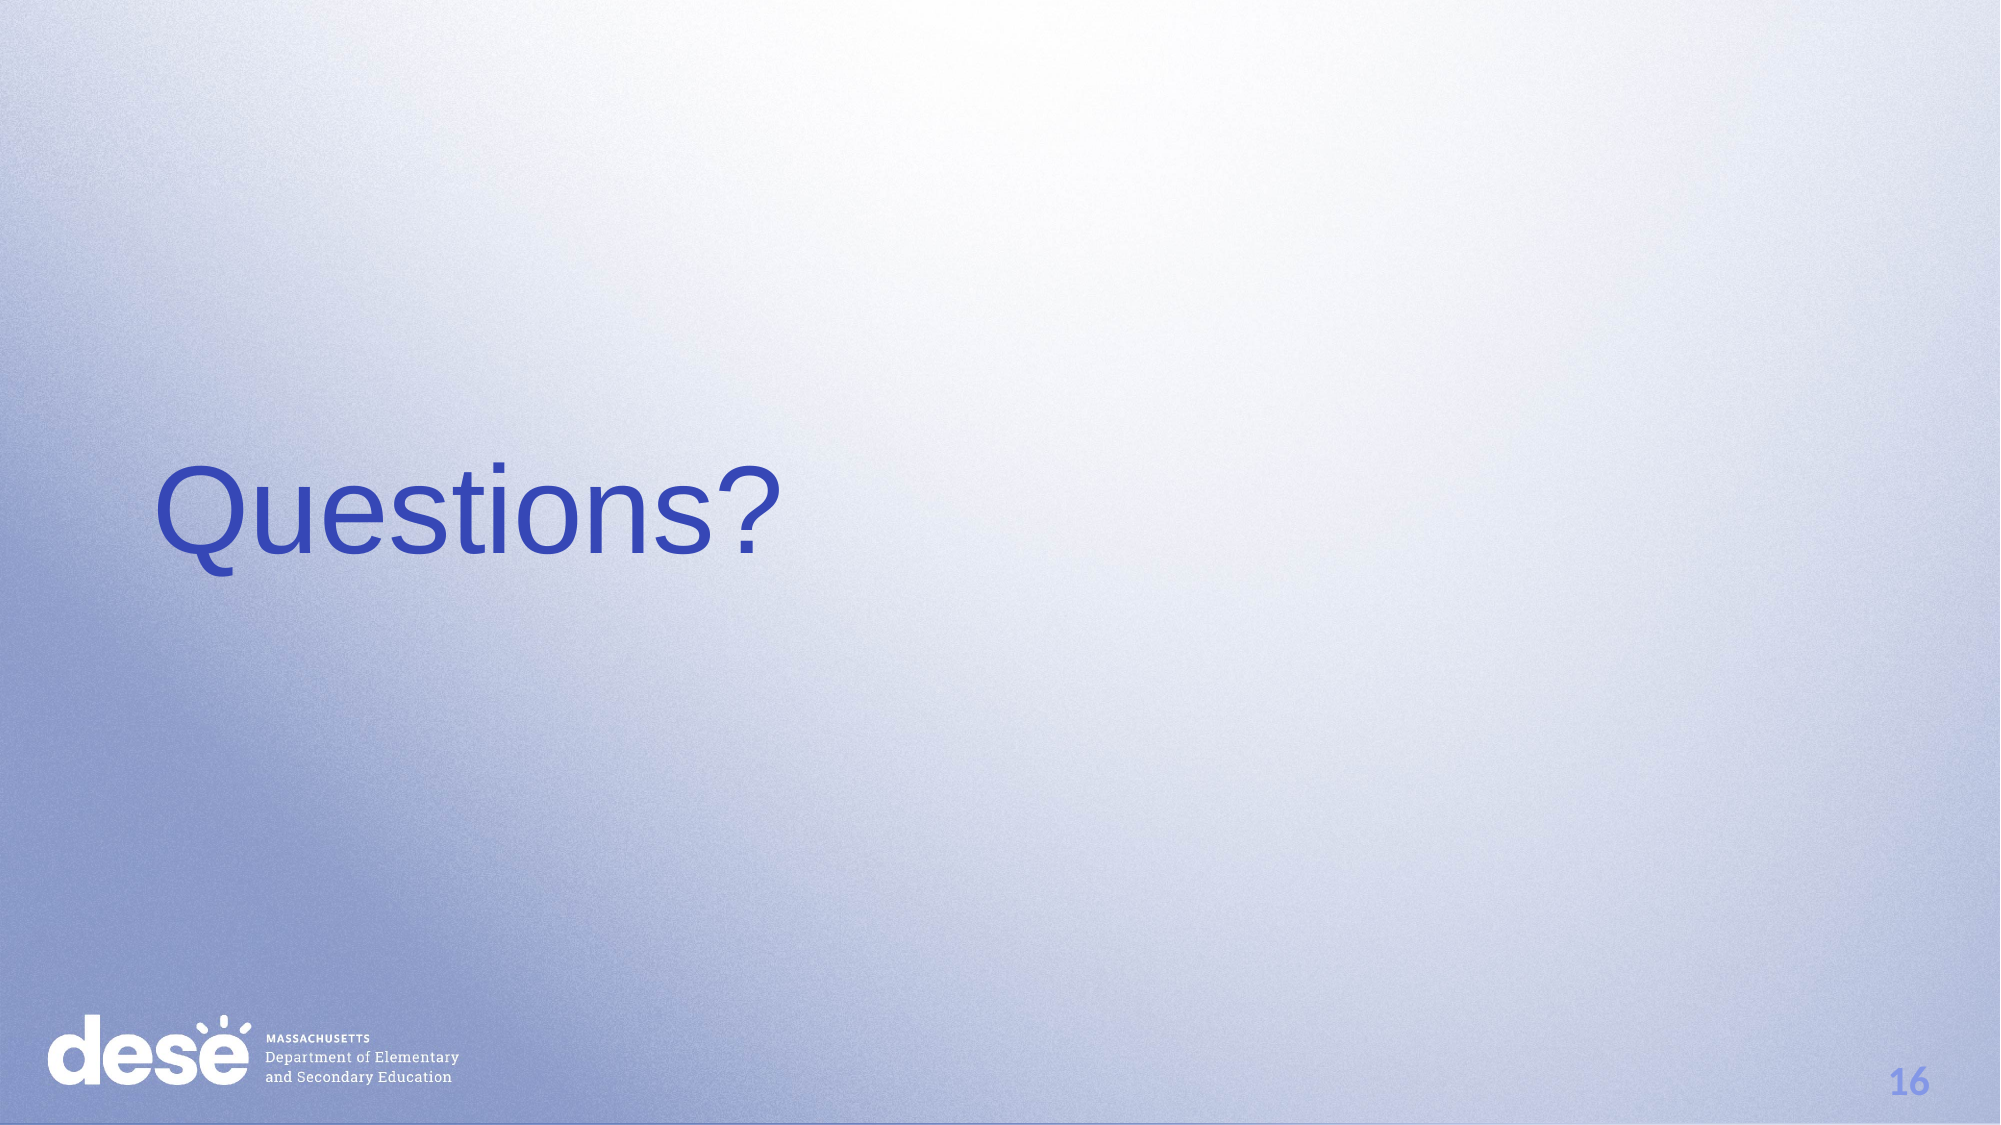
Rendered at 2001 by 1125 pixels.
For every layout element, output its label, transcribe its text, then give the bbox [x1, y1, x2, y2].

picture [0, 0, 2000, 1125]
title Questions? [137, 119, 1863, 588]
